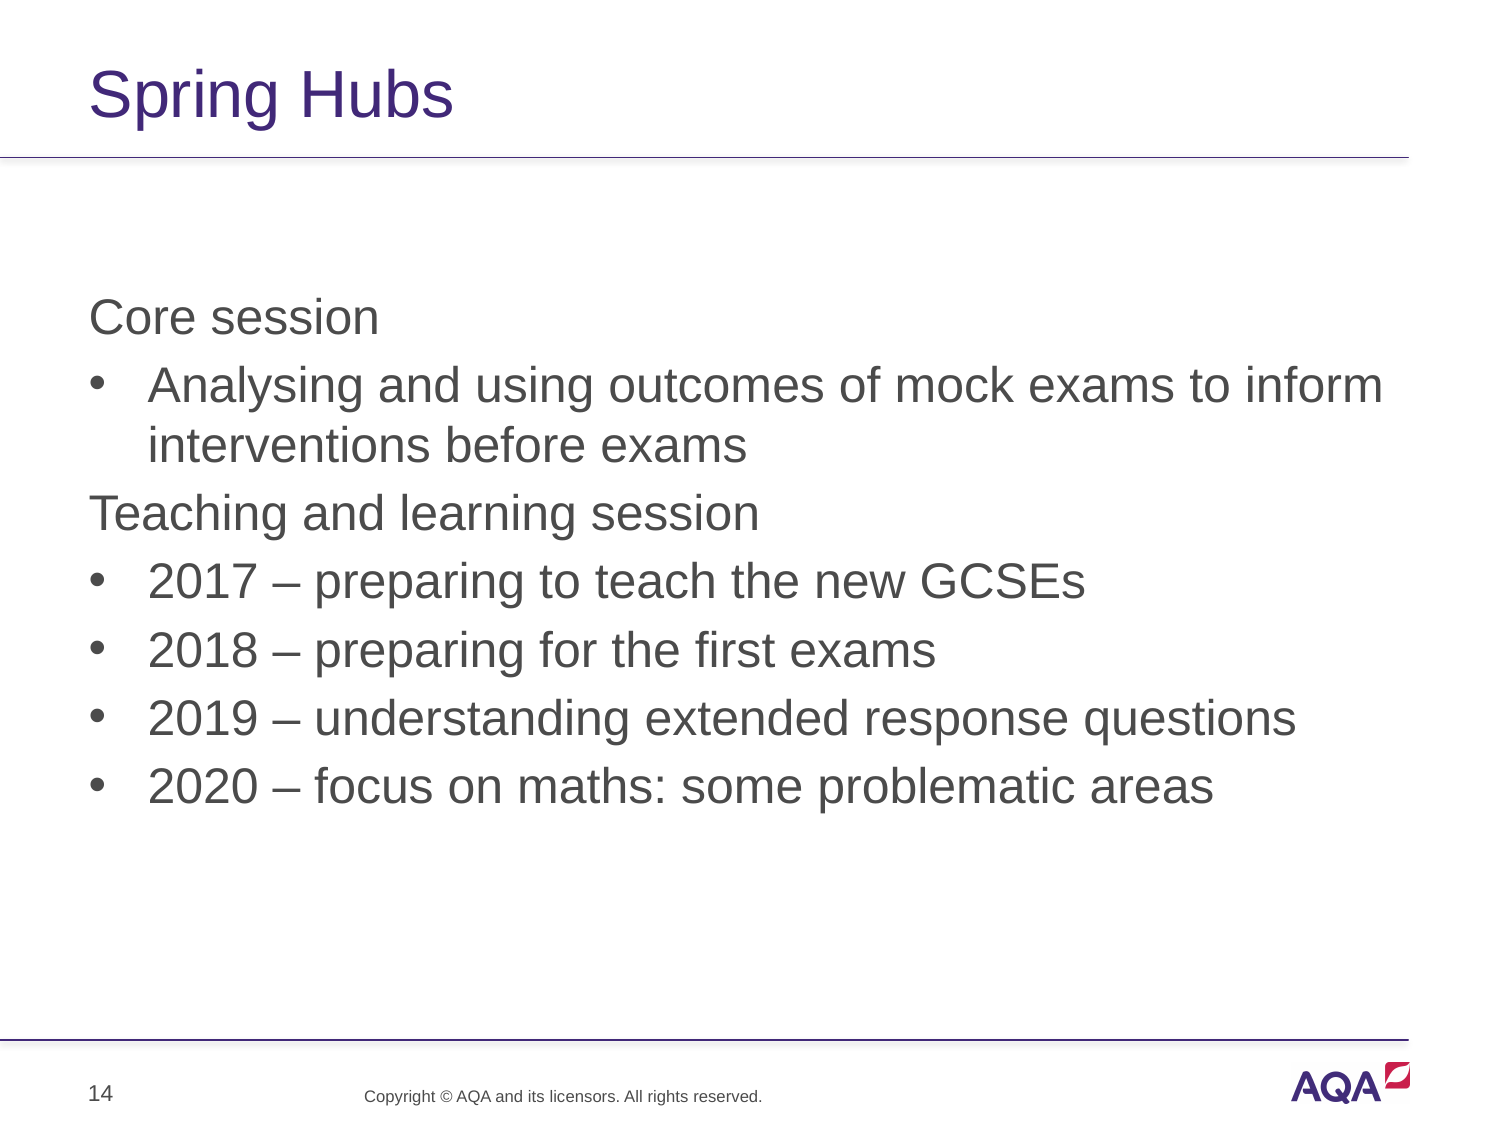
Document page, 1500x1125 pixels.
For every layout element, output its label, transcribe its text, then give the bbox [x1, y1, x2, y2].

footer Copyright © AQA and its licensors. All rights reserved. [324, 1084, 764, 1124]
list Core session Analysing and using outcomes of mock exams to inform interventions before exams Teaching and learning session 2017 – preparing to teach the new GCSEs 2018 – preparing for the first exams 2019 – understanding extended response questions 2020 – focus on maths: some problematic areas [88, 284, 1409, 885]
title Spring Hubs [88, 72, 1409, 144]
slide_number 14 [72, 1062, 188, 1123]
picture [1291, 1062, 1410, 1104]
